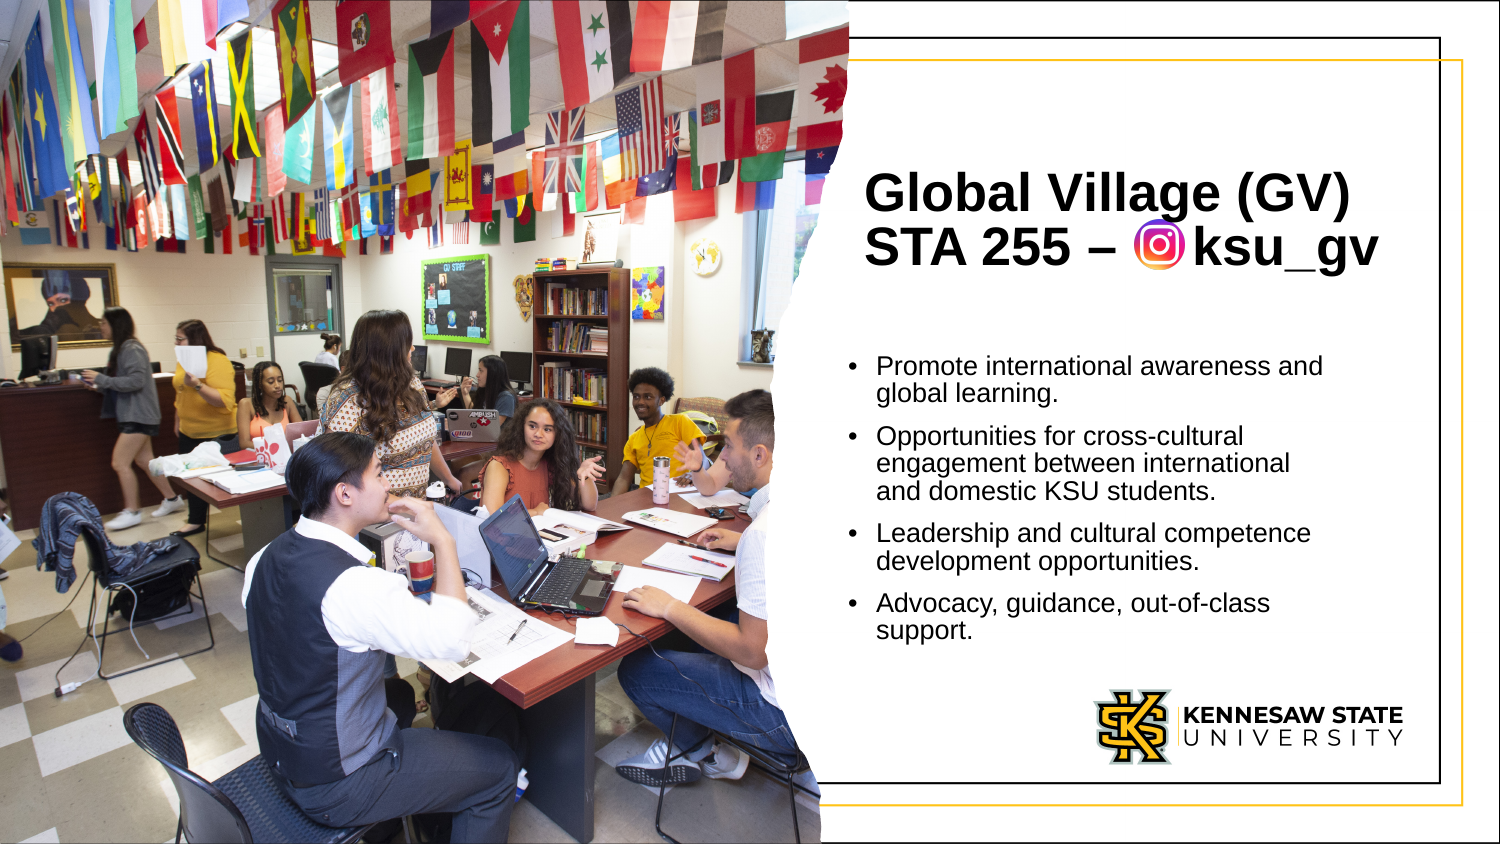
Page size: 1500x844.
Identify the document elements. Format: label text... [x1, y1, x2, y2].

picture [0, 0, 1500, 844]
title Global Village (GV) STA 255 – ksu_gv [850, 43, 1420, 285]
list Promote international awareness and global learning. Opportunities for cross-cultural engagement between international and domestic KSU students. Leadership and cultural competence development opportunities. Advocacy, guidance, out-of-class support. [850, 346, 1356, 755]
